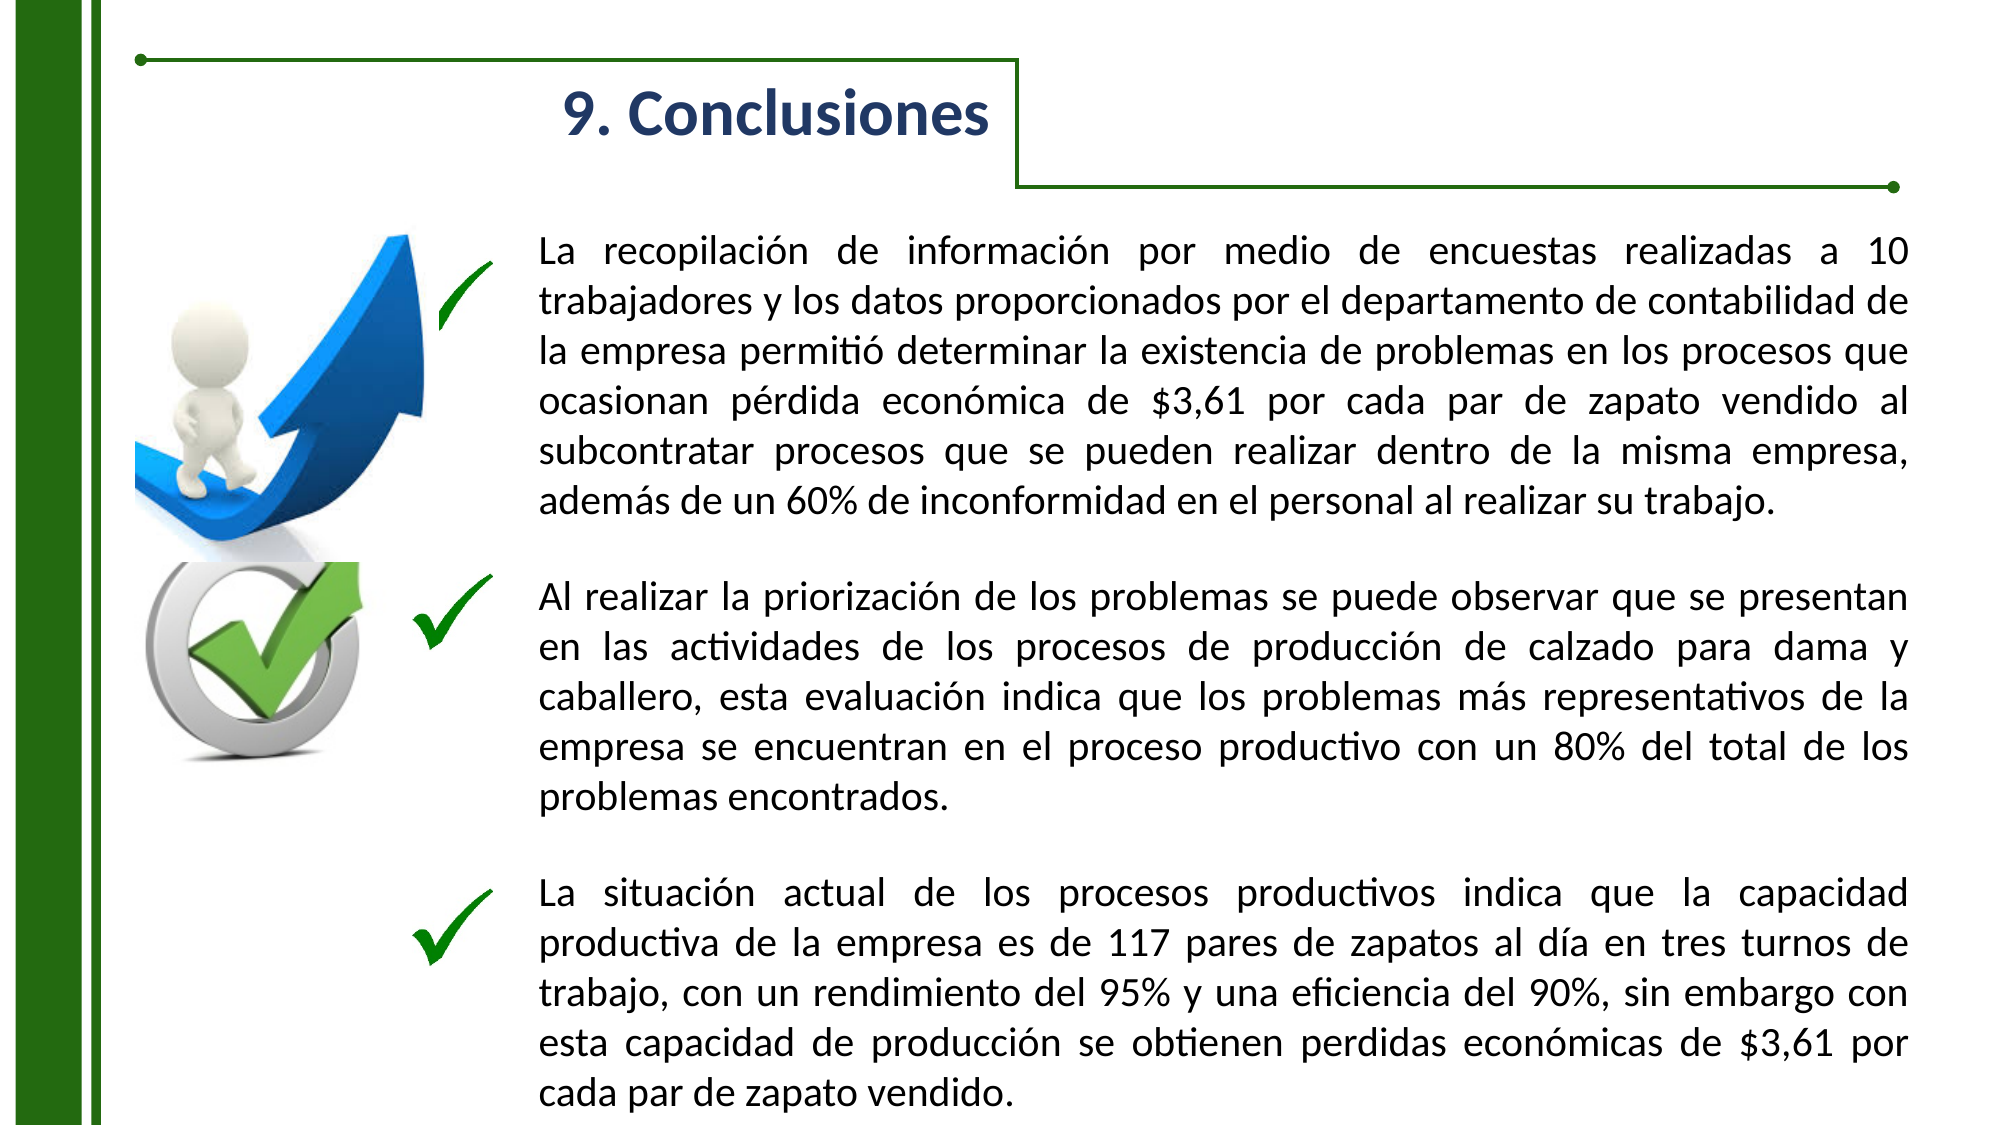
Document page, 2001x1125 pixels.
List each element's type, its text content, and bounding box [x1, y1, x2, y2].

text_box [140, 59, 1894, 188]
picture [412, 571, 493, 652]
text_box La situación actual de los procesos productivos indica que la capacidad productiva de la empresa es de 117 pares de zapatos al día en tres turnos de trabajo, con un rendimiento del 95% y una eficiencia del 90%, sin embargo con esta capacidad de producción se obtienen perdidas económicas de $3,61 por cada par de zapato vendido. [523, 857, 1925, 1123]
text_box [91, 0, 101, 1125]
text_box Al realizar la priorización de los problemas se puede observar que se presentan en las actividades de los procesos de producción de calzado para dama y caballero, esta evaluación indica que los problemas más representativos de la empresa se encuentran en el proceso productivo con un 80% del total de los problemas encontrados. [523, 561, 1925, 827]
picture [412, 886, 493, 968]
text_box [15, 0, 82, 1125]
picture [110, 210, 493, 788]
text_box La recopilación de información por medio de encuestas realizadas a 10 trabajadores y los datos proporcionados por el departamento de contabilidad de la empresa permitió determinar la existencia de problemas en los procesos que ocasionan pérdida económica de $3,61 por cada par de zapato vendido al subcontratar procesos que se pueden realizar dentro de la misma empresa, además de un 60% de inconformidad en el personal al realizar su trabajo. [523, 215, 1925, 531]
